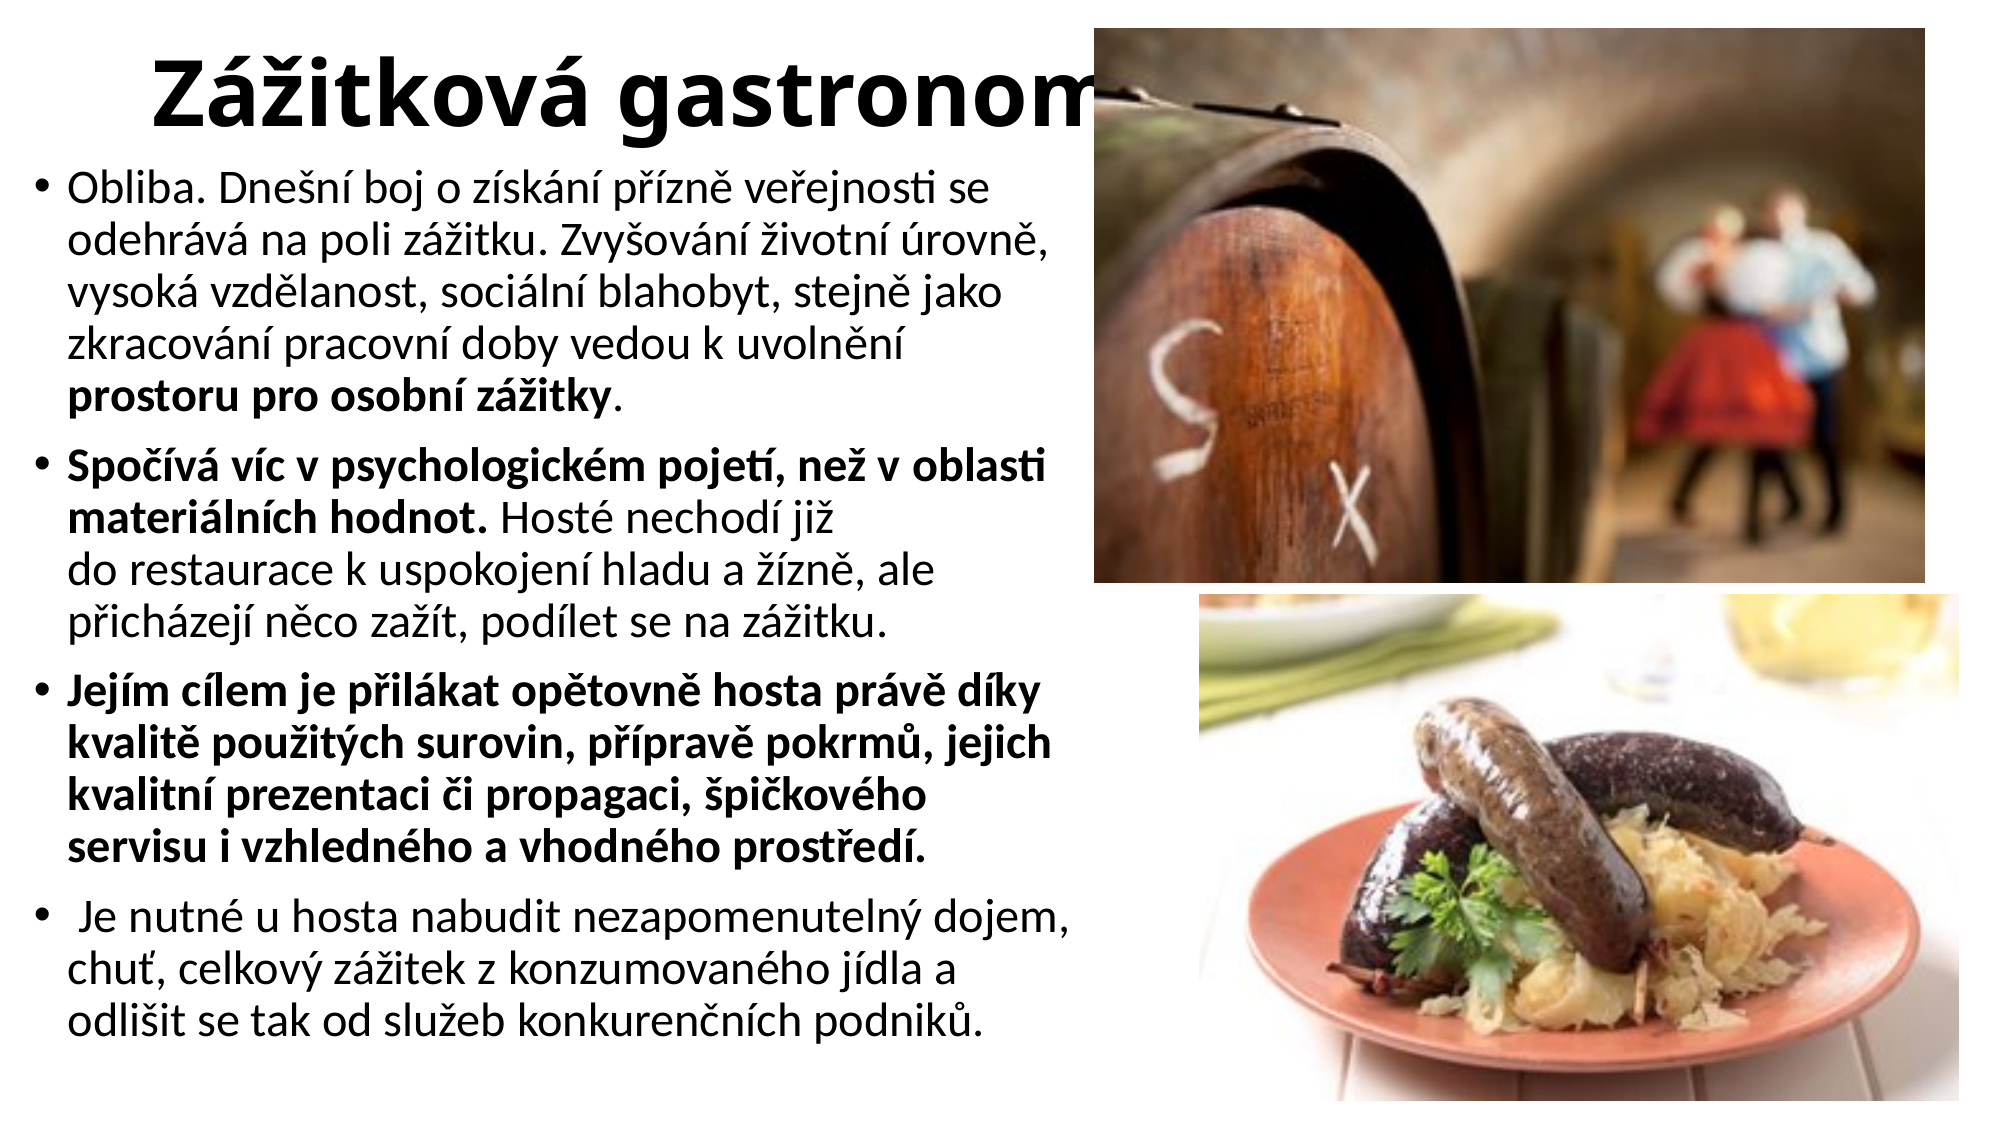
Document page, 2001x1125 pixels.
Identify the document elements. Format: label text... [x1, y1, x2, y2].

list Obliba. Dnešní boj o získání přízně veřejnosti se odehrává na poli zážitku. Zvyšování životní úrovně, vysoká vzdělanost, sociální blahobyt, stejně jako zkracování pracovní doby vedou k uvolnění prostoru pro osobní zážitky. Spočívá víc v psychologickém pojetí, než v oblasti materiálních hodnot. Hosté nechodí již do restaurace k uspokojení hladu a žízně, ale přicházejí něco zažít, podílet se na zážitku. Jejím cílem je přilákat opětovně hosta právě díky kvalitě použitých surovin, přípravě pokrmů, jejich kvalitní prezentaci či propagaci, špičkového servisu i vzhledného a vhodného prostředí. Je nutné u hosta nabudit nezapomenutelný dojem, chuť, celkový zážitek z konzumovaného jídla a odlišit se tak od služeb konkurenčních podniků. [19, 154, 1093, 1125]
title Zážitková gastronomie [137, 42, 1094, 261]
picture [1094, 28, 1925, 583]
picture [1199, 594, 1959, 1101]
